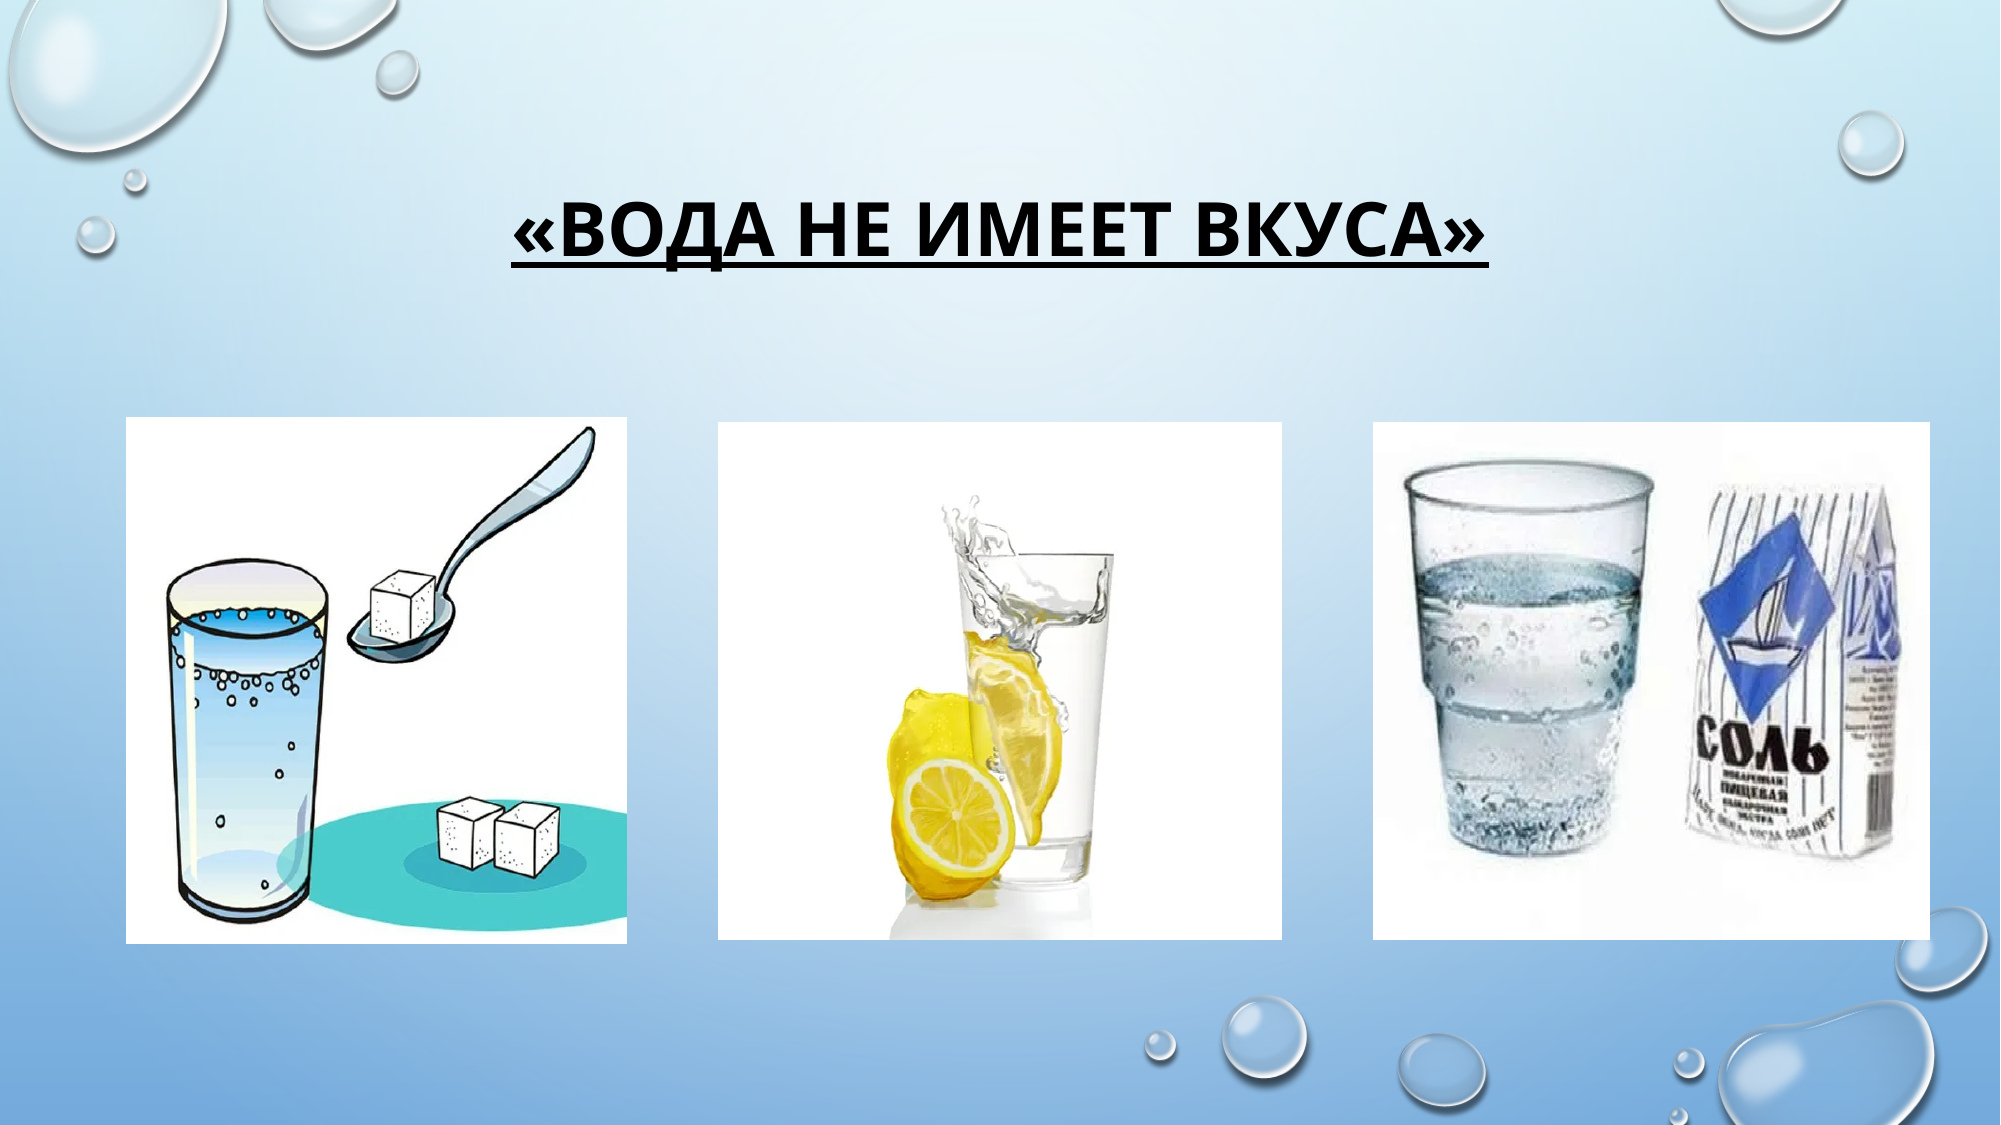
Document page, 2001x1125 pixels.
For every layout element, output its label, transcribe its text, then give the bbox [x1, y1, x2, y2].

title «вода не имеет вкуса» [149, 101, 1851, 364]
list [718, 422, 1282, 940]
picture [0, 0, 2000, 1125]
